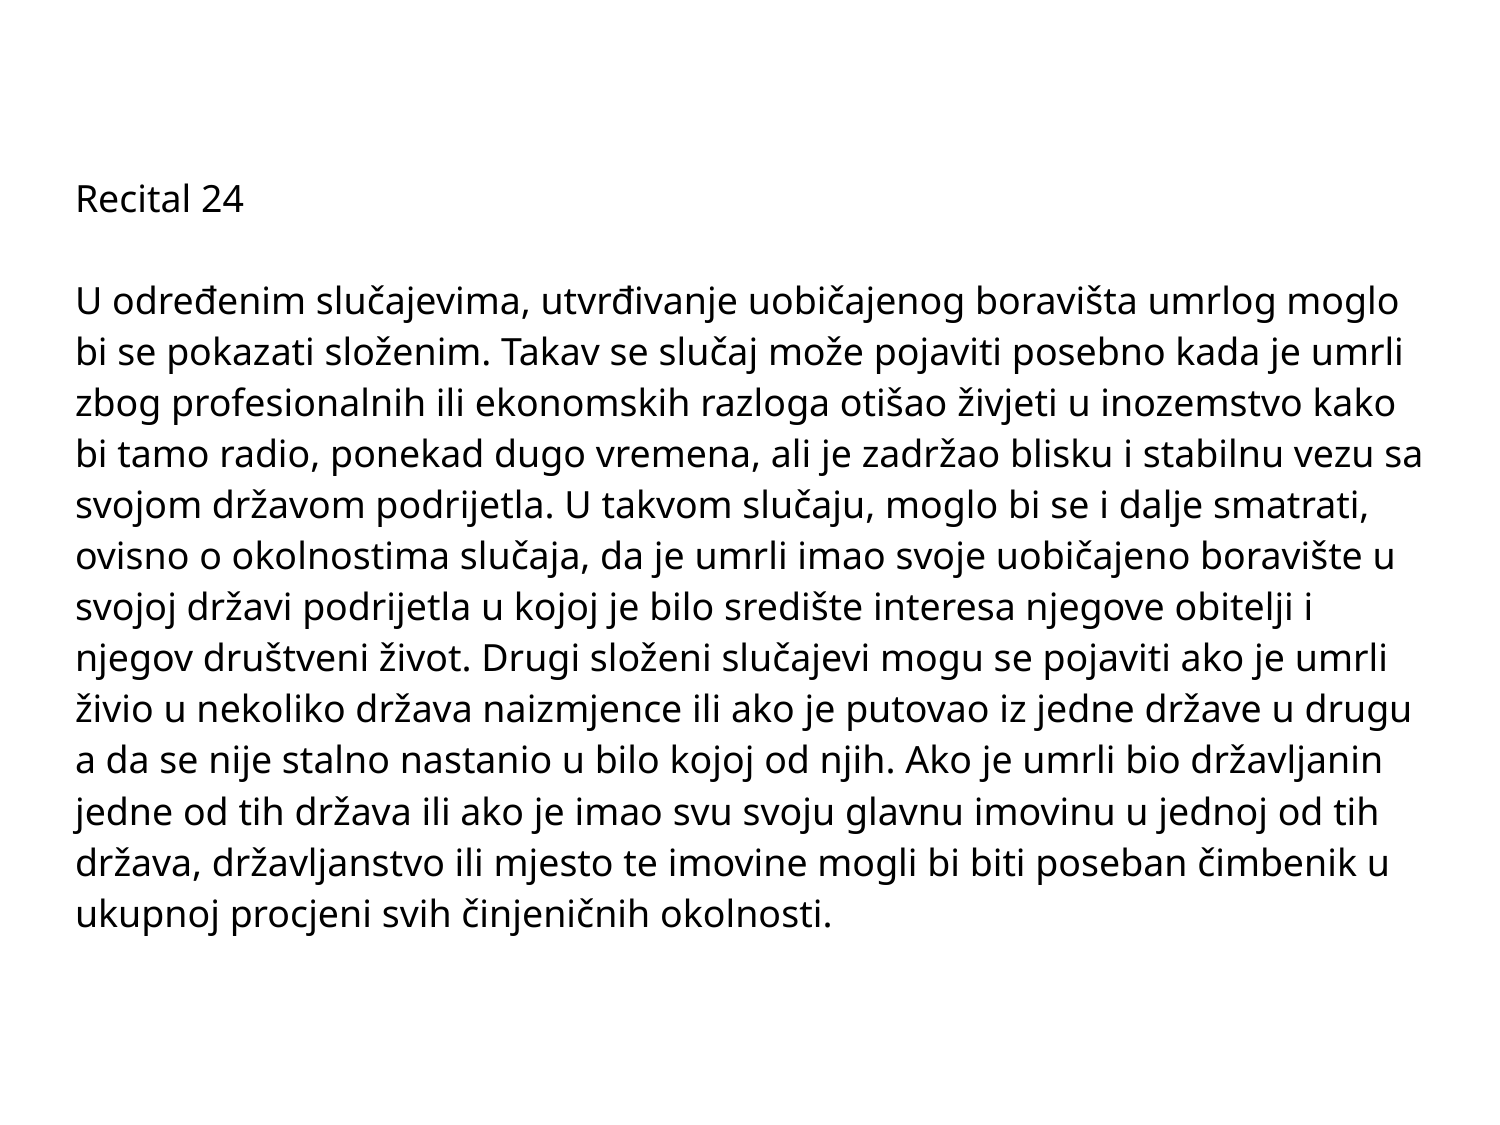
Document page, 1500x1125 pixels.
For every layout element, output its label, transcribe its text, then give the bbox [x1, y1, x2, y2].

table_header Recital 24 U određenim slučajevima, utvrđivanje uobičajenog boravišta umrlog moglo bi se pokazati složenim. Takav se slučaj može pojaviti posebno kada je umrli zbog profesionalnih ili ekonomskih razloga otišao živjeti u inozemstvo kako bi tamo radio, ponekad dugo vremena, ali je zadržao blisku i stabilnu vezu sa svojom državom podrijetla. U takvom slučaju, moglo bi se i dalje smatrati, ovisno o okolnostima slučaja, da je umrli imao svoje uobičajeno boravište u svojoj državi podrijetla u kojoj je bilo središte interesa njegove obitelji i njegov društveni život. Drugi složeni slučajevi mogu se pojaviti ako je umrli živio u nekoliko država naizmjence ili ako je putovao iz jedne države u drugu a da se nije stalno nastanio u bilo kojoj od njih. Ako je umrli bio državljanin jedne od tih država ili ako je imao svu svoju glavnu imovinu u jednoj od tih država, državljanstvo ili mjesto te imovine mogli bi biti poseban čimbenik u ukupnoj procjeni svih činjeničnih okolnosti. [75, 173, 1425, 949]
